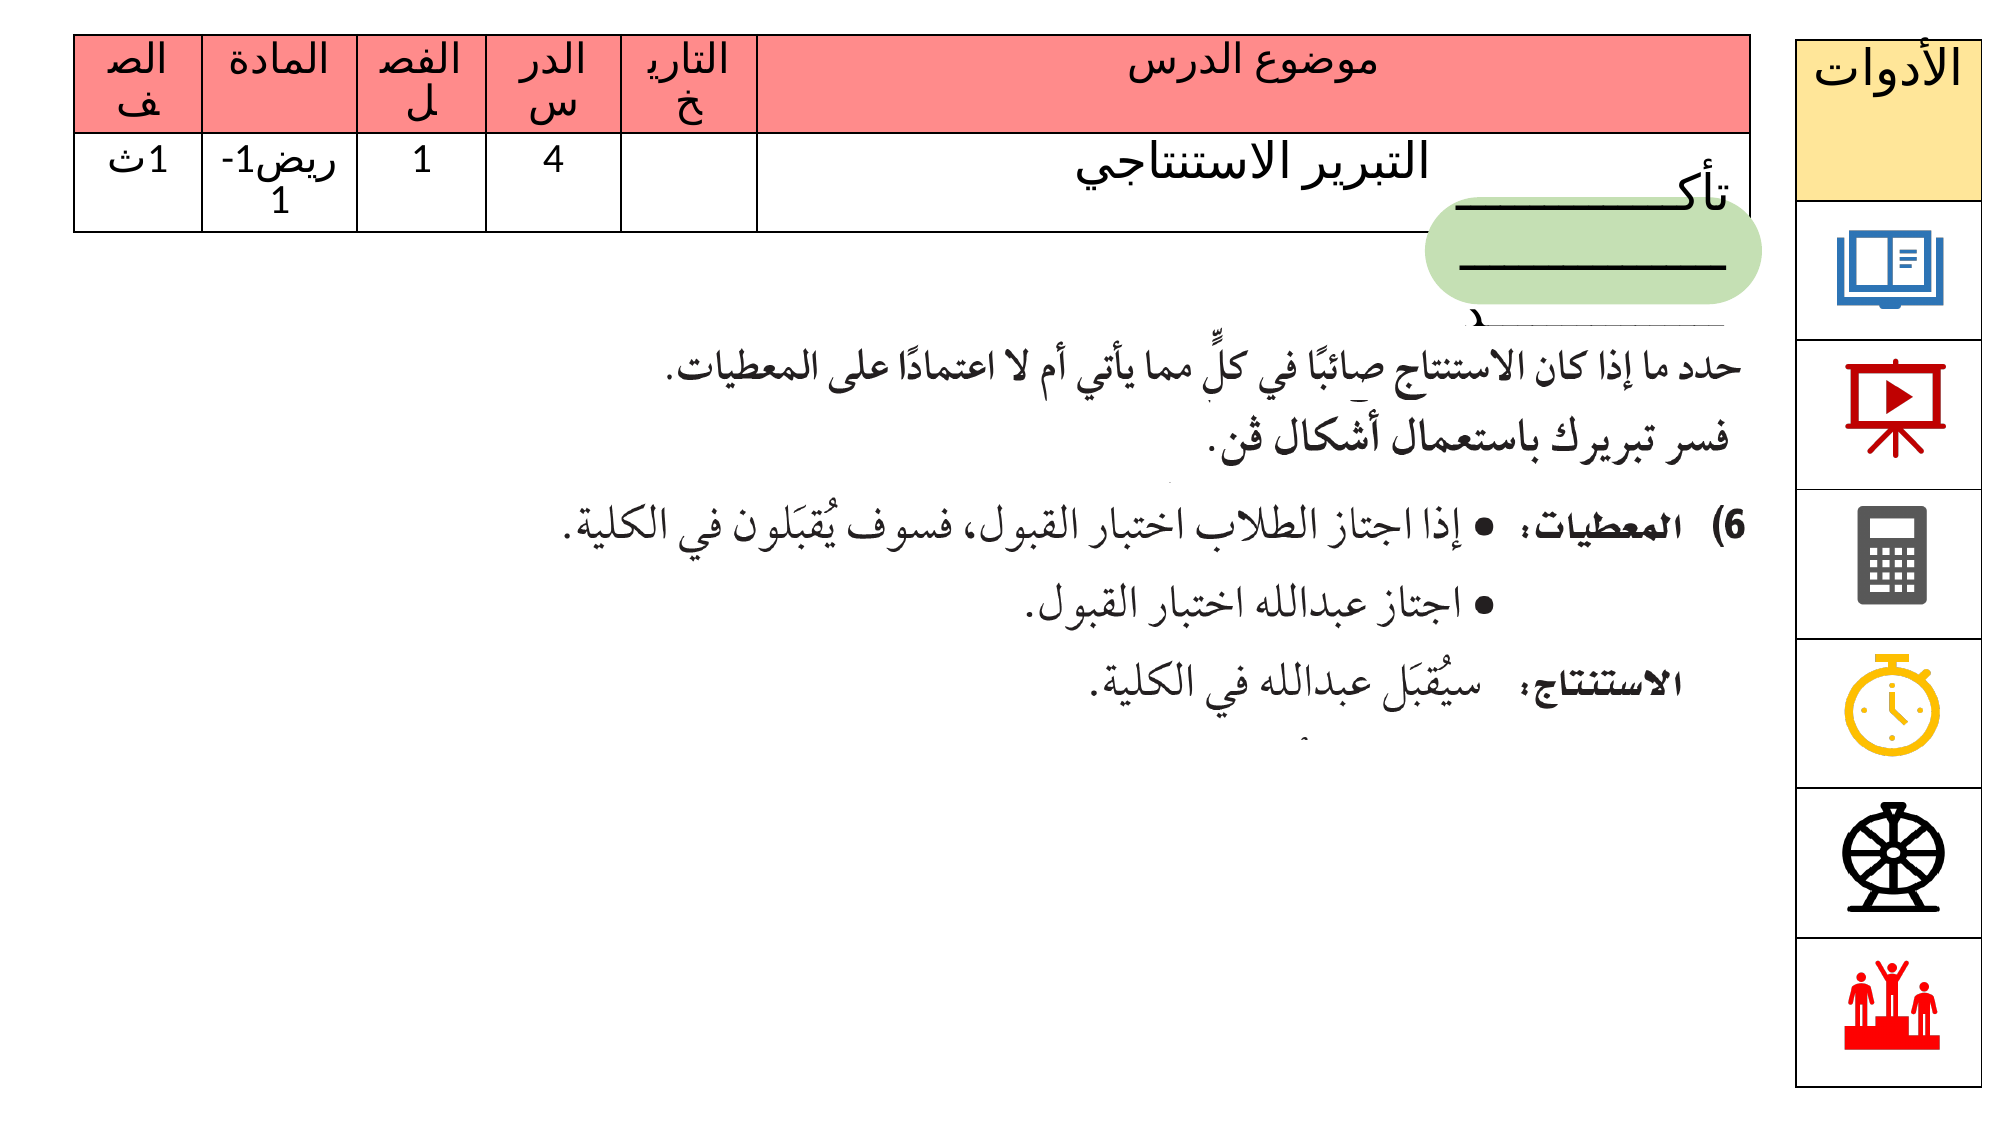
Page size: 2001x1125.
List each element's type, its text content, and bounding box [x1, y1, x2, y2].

picture [1832, 344, 1959, 471]
text_box تأكـــــــــــــــــــــــــــــــــــــــــــــــــد [1423, 196, 1764, 306]
picture [1832, 211, 1948, 327]
picture [1827, 802, 1961, 912]
picture [544, 312, 1763, 740]
picture [1835, 948, 1949, 1062]
picture [1825, 642, 1959, 768]
picture [1833, 496, 1951, 614]
